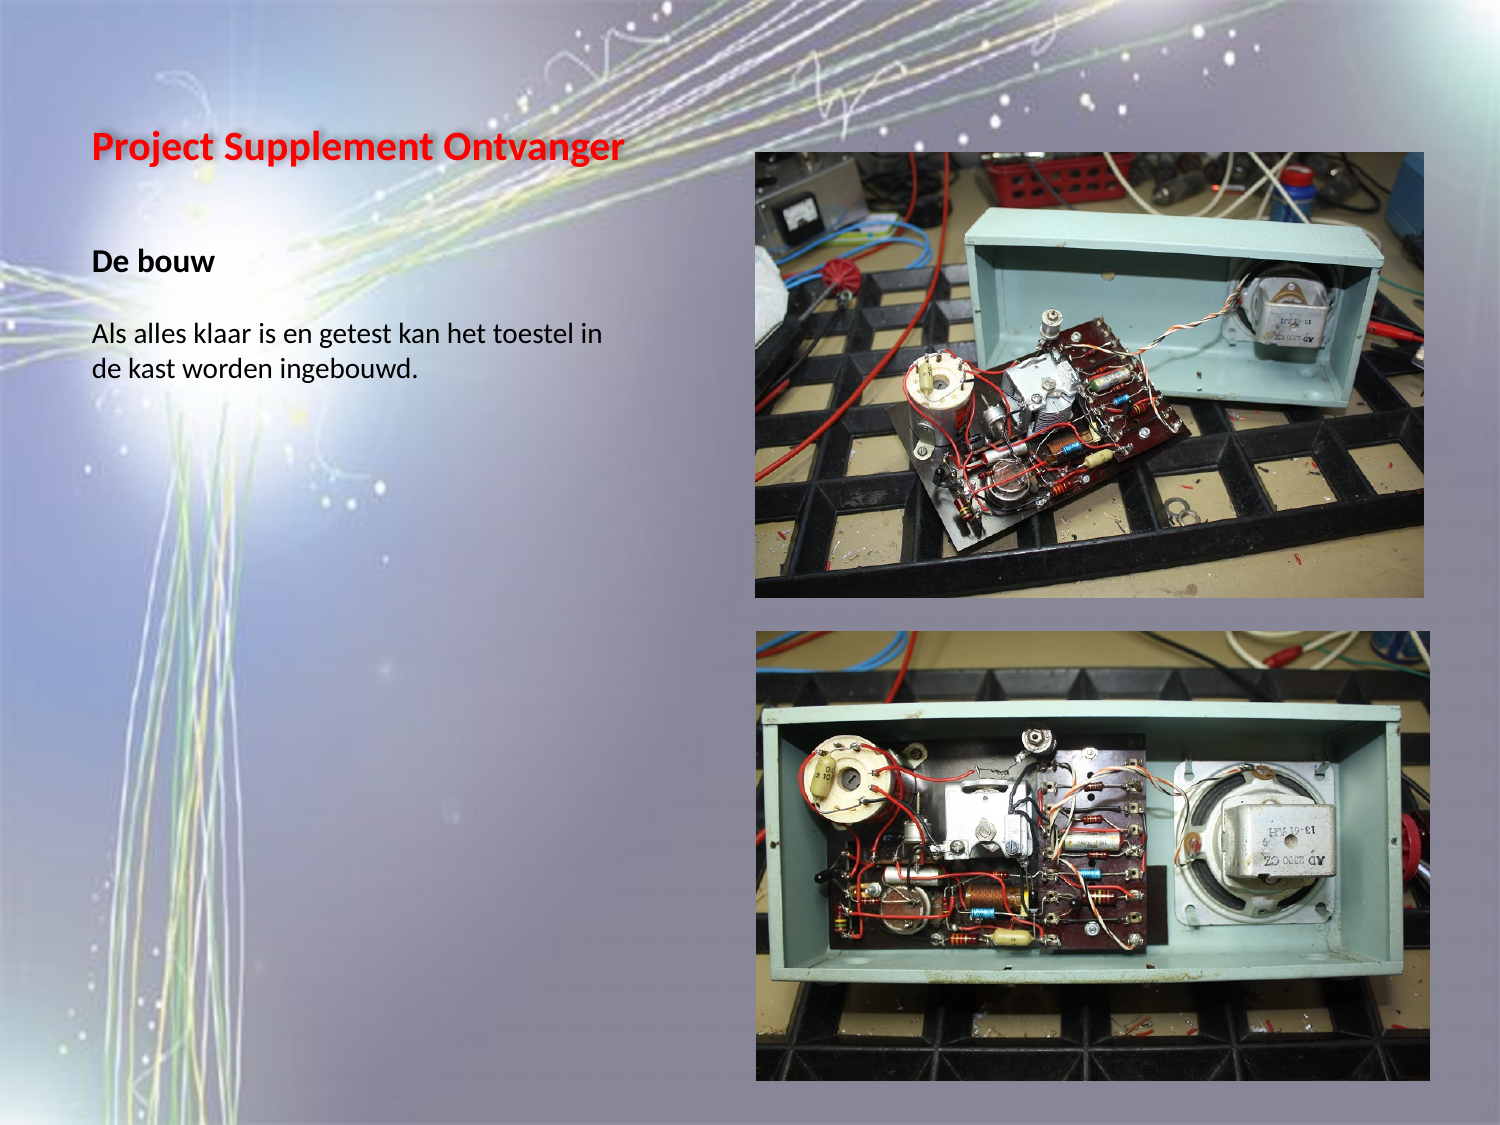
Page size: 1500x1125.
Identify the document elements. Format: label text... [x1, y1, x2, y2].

title Project Supplement Ontvanger [76, 90, 691, 177]
list De bouw Als alles klaar is en getest kan het toestel in de kast worden ingebouwd. [76, 231, 621, 1002]
picture [756, 631, 1431, 1081]
picture [755, 151, 1424, 598]
